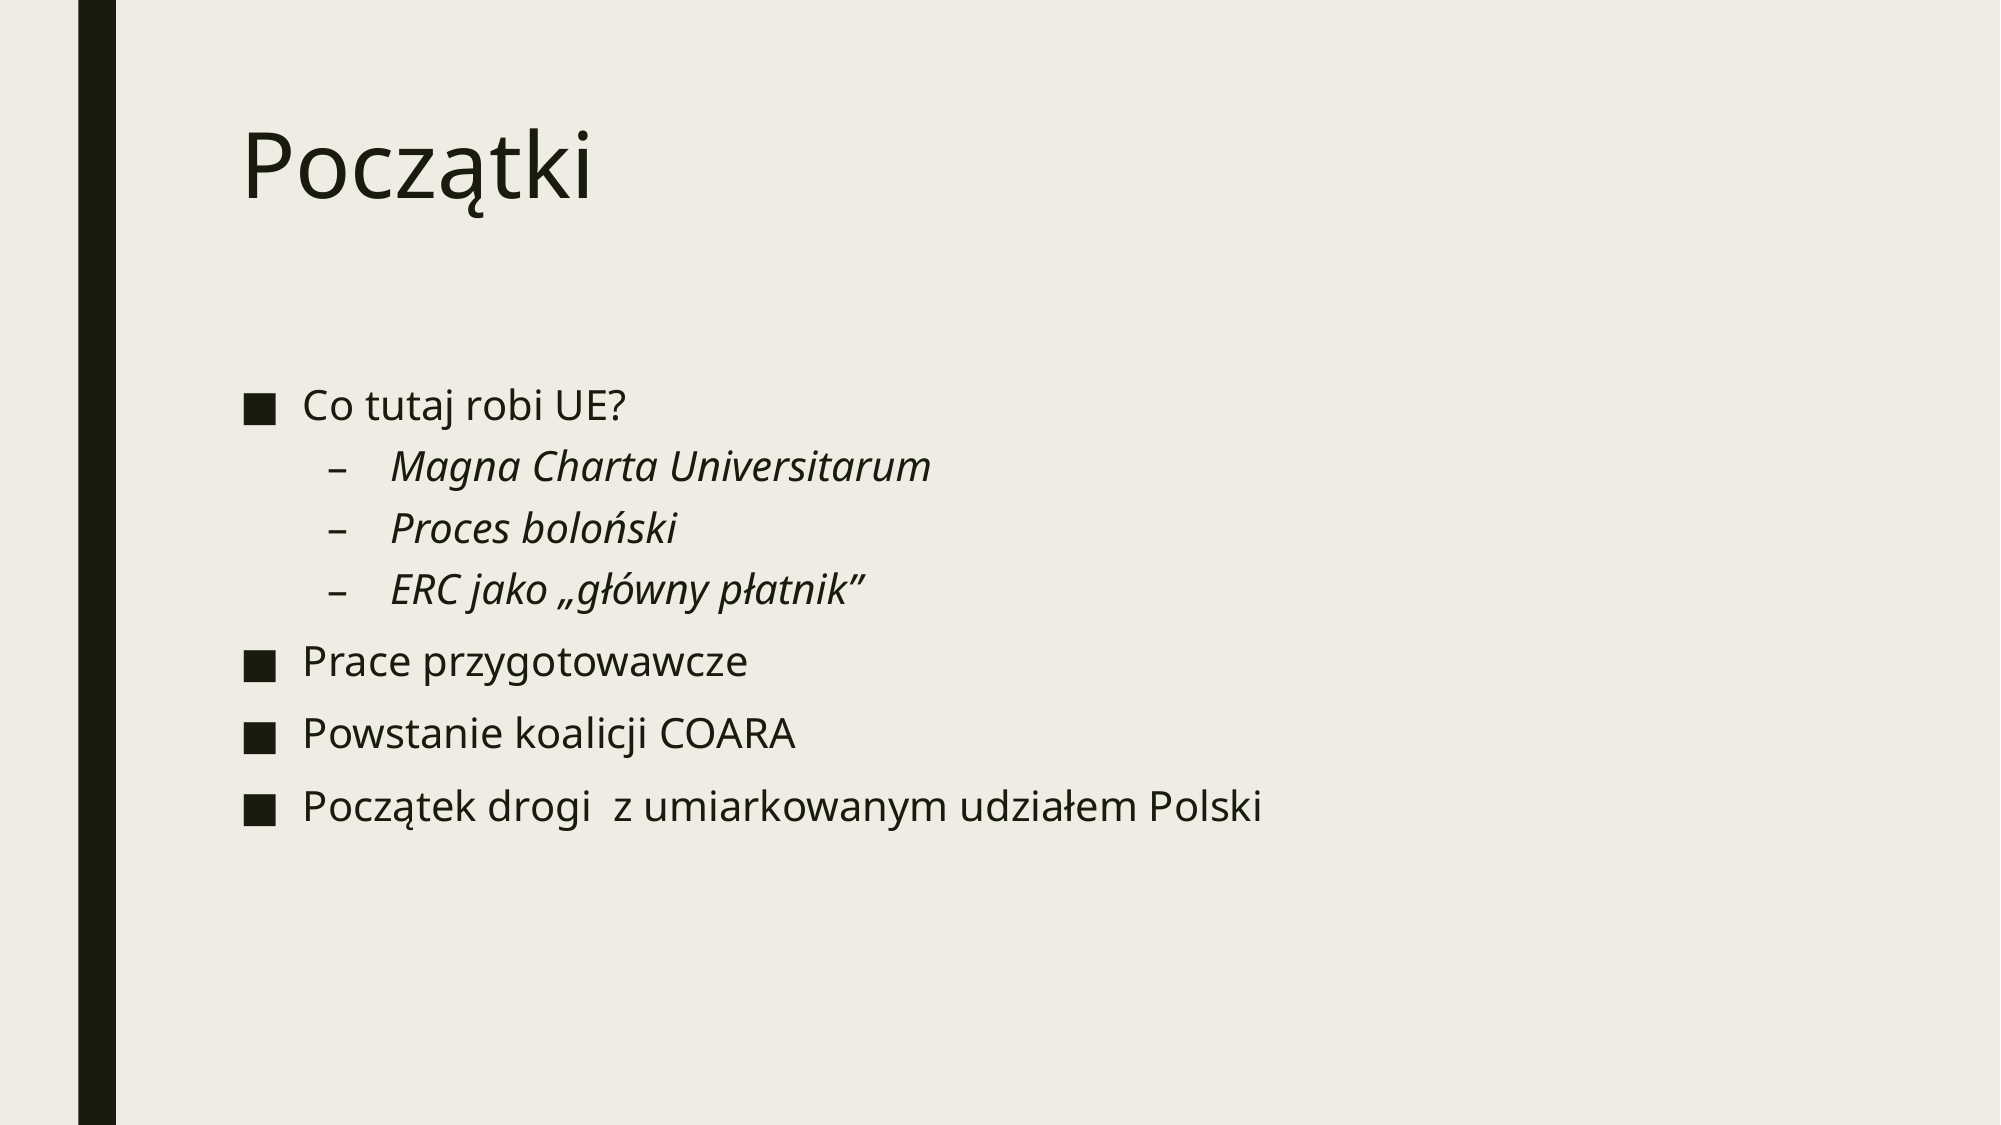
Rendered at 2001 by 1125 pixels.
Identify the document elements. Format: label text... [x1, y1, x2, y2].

title Początki [225, 112, 1800, 357]
list Co tutaj robi UE? Magna Charta Universitarum Proces boloński ERC jako „główny płatnik” Prace przygotowawcze Powstanie koalicji COARA Początek drogi z umiarkowanym udziałem Polski [225, 375, 1800, 963]
